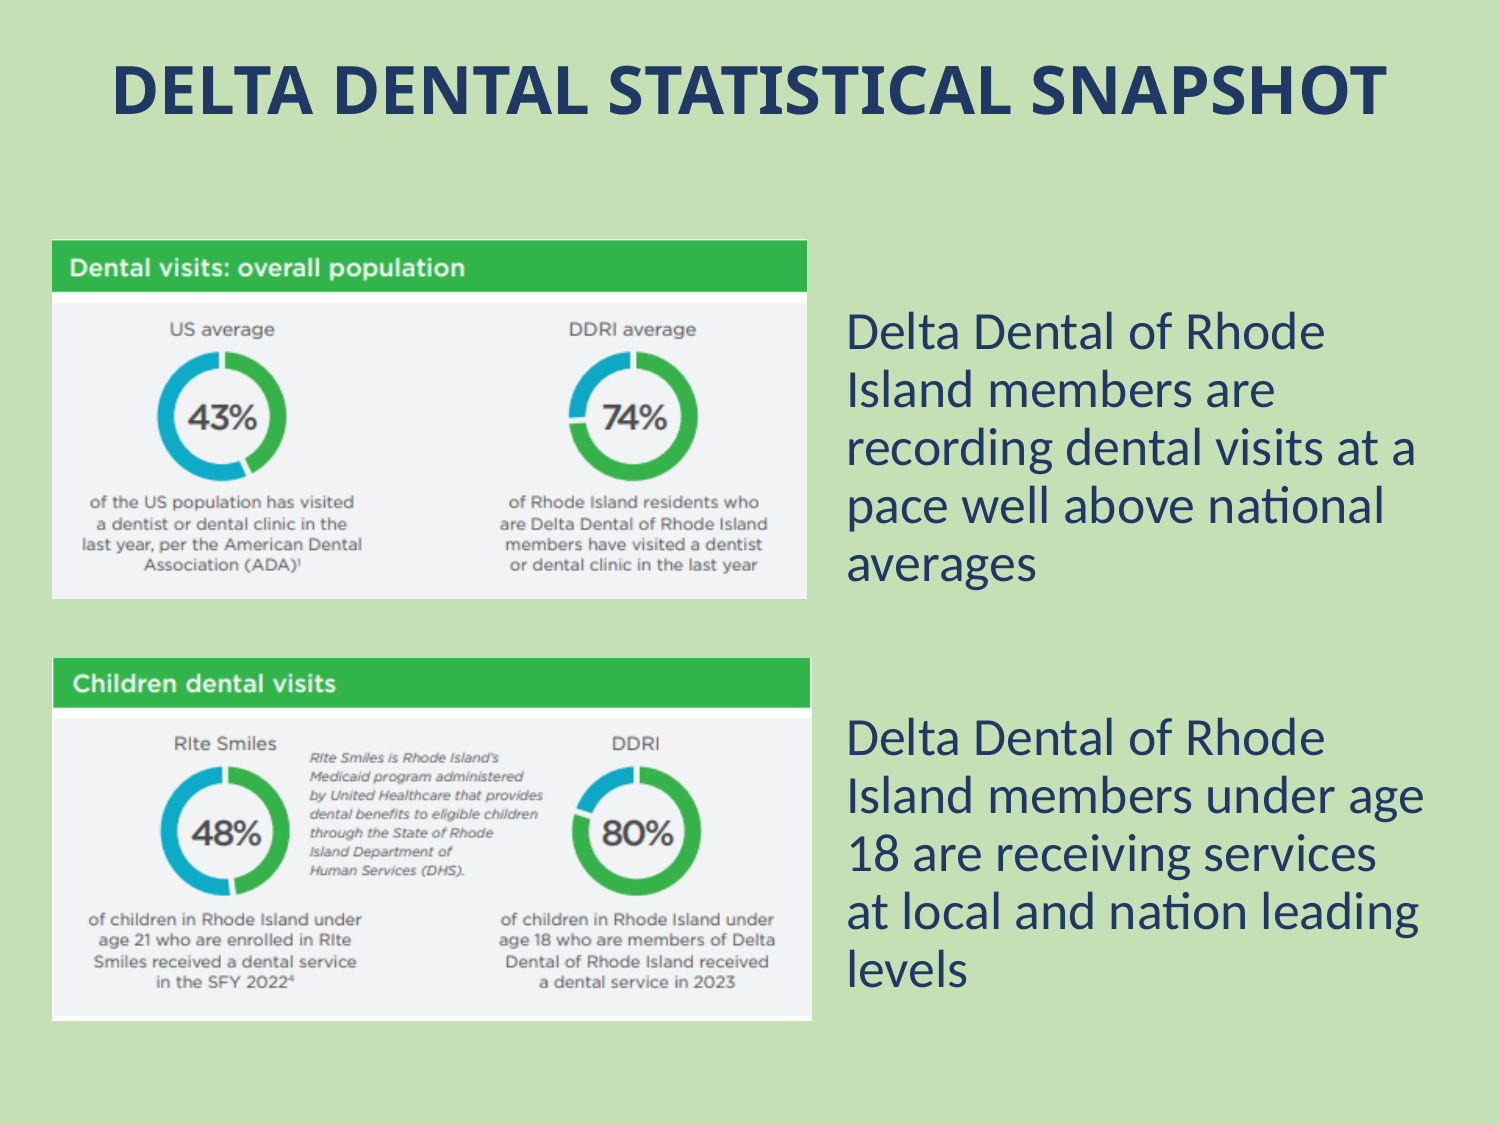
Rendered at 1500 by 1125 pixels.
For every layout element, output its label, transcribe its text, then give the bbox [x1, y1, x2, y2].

picture [52, 239, 807, 599]
title DELTA DENTAL STATISTICAL SNAPSHOT [83, 32, 1416, 154]
picture [52, 658, 812, 1021]
list Delta Dental of Rhode Island members are recording dental visits at a pace well above national averages Delta Dental of Rhode Island members under age 18 are receiving services at local and nation leading levels [831, 295, 1448, 1021]
